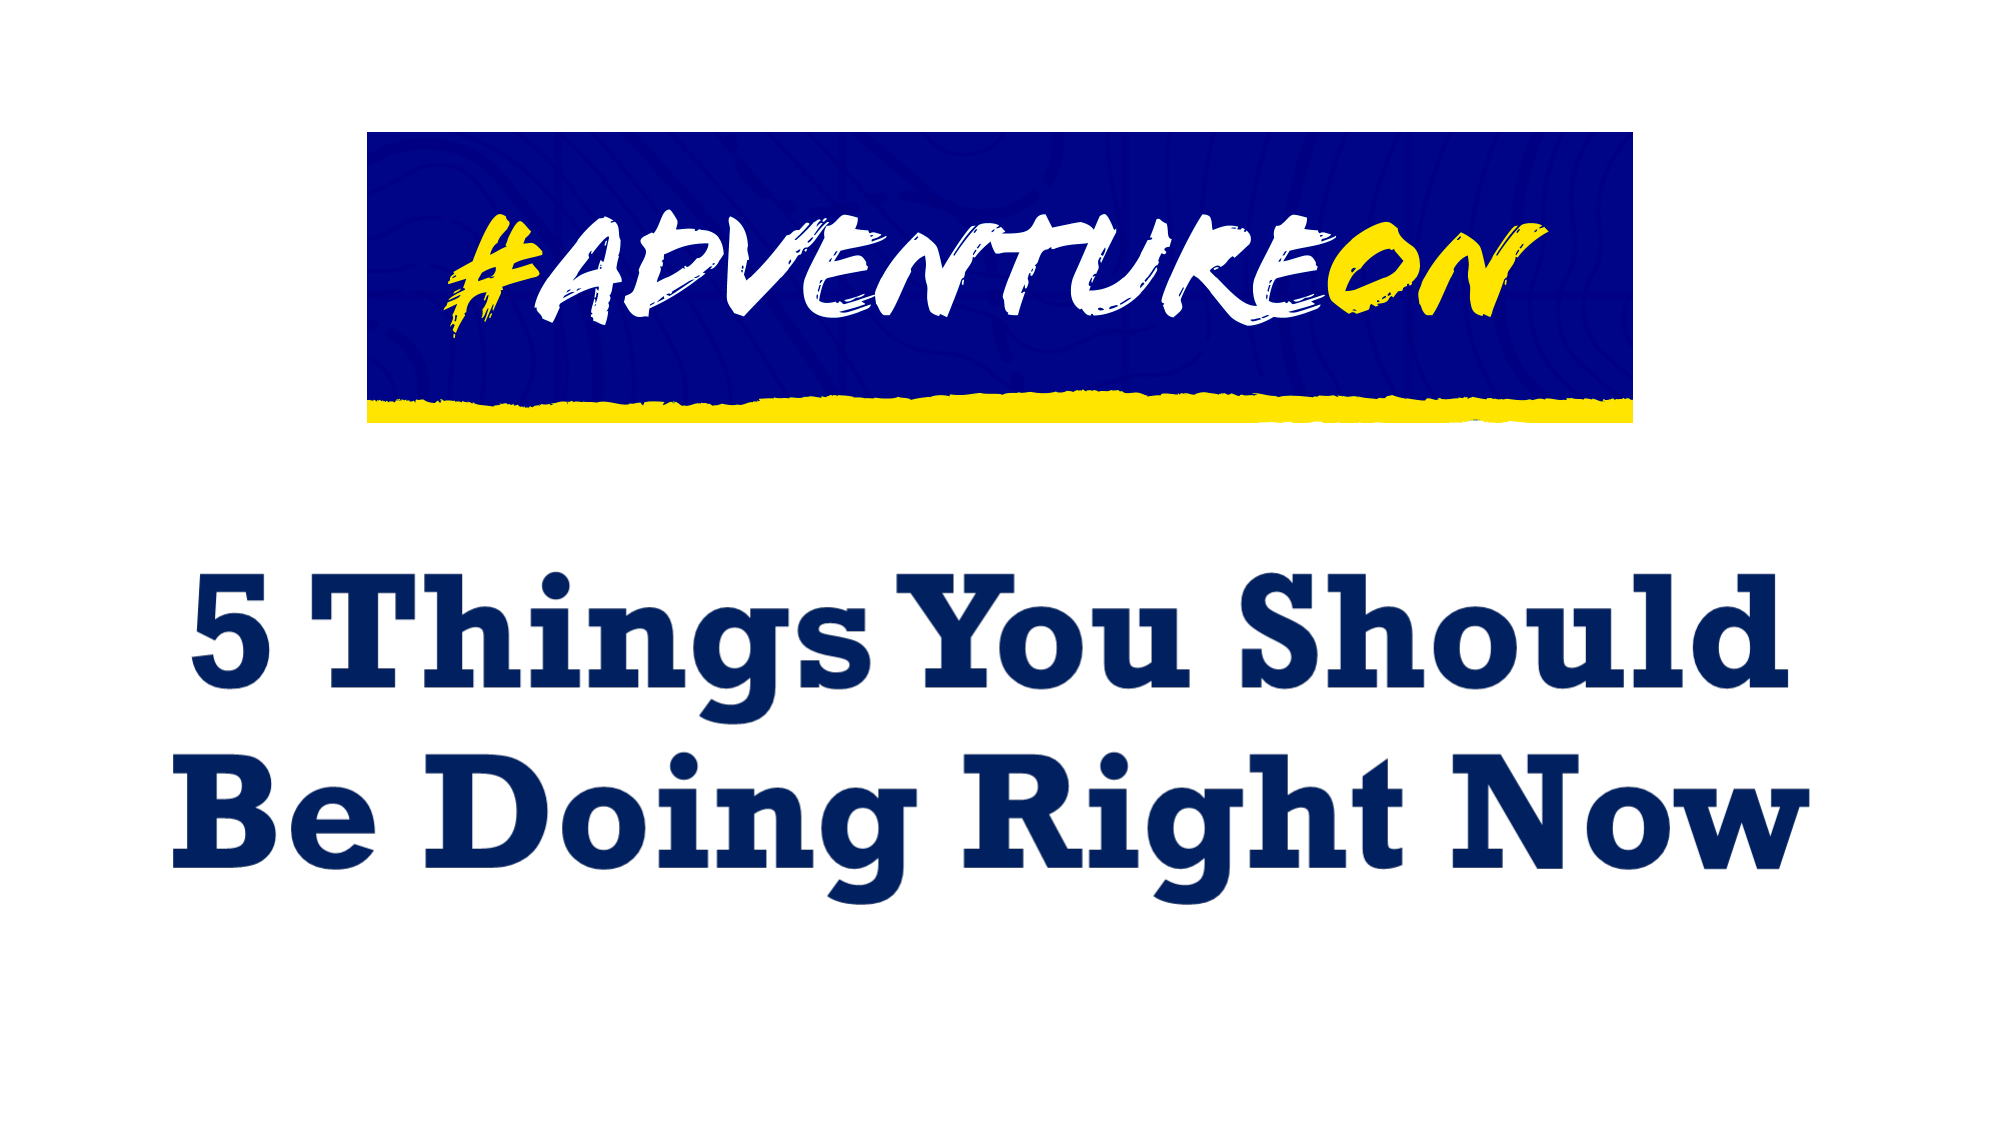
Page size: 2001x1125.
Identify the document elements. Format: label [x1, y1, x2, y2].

picture [367, 132, 1633, 423]
picture [67, 445, 1933, 1007]
